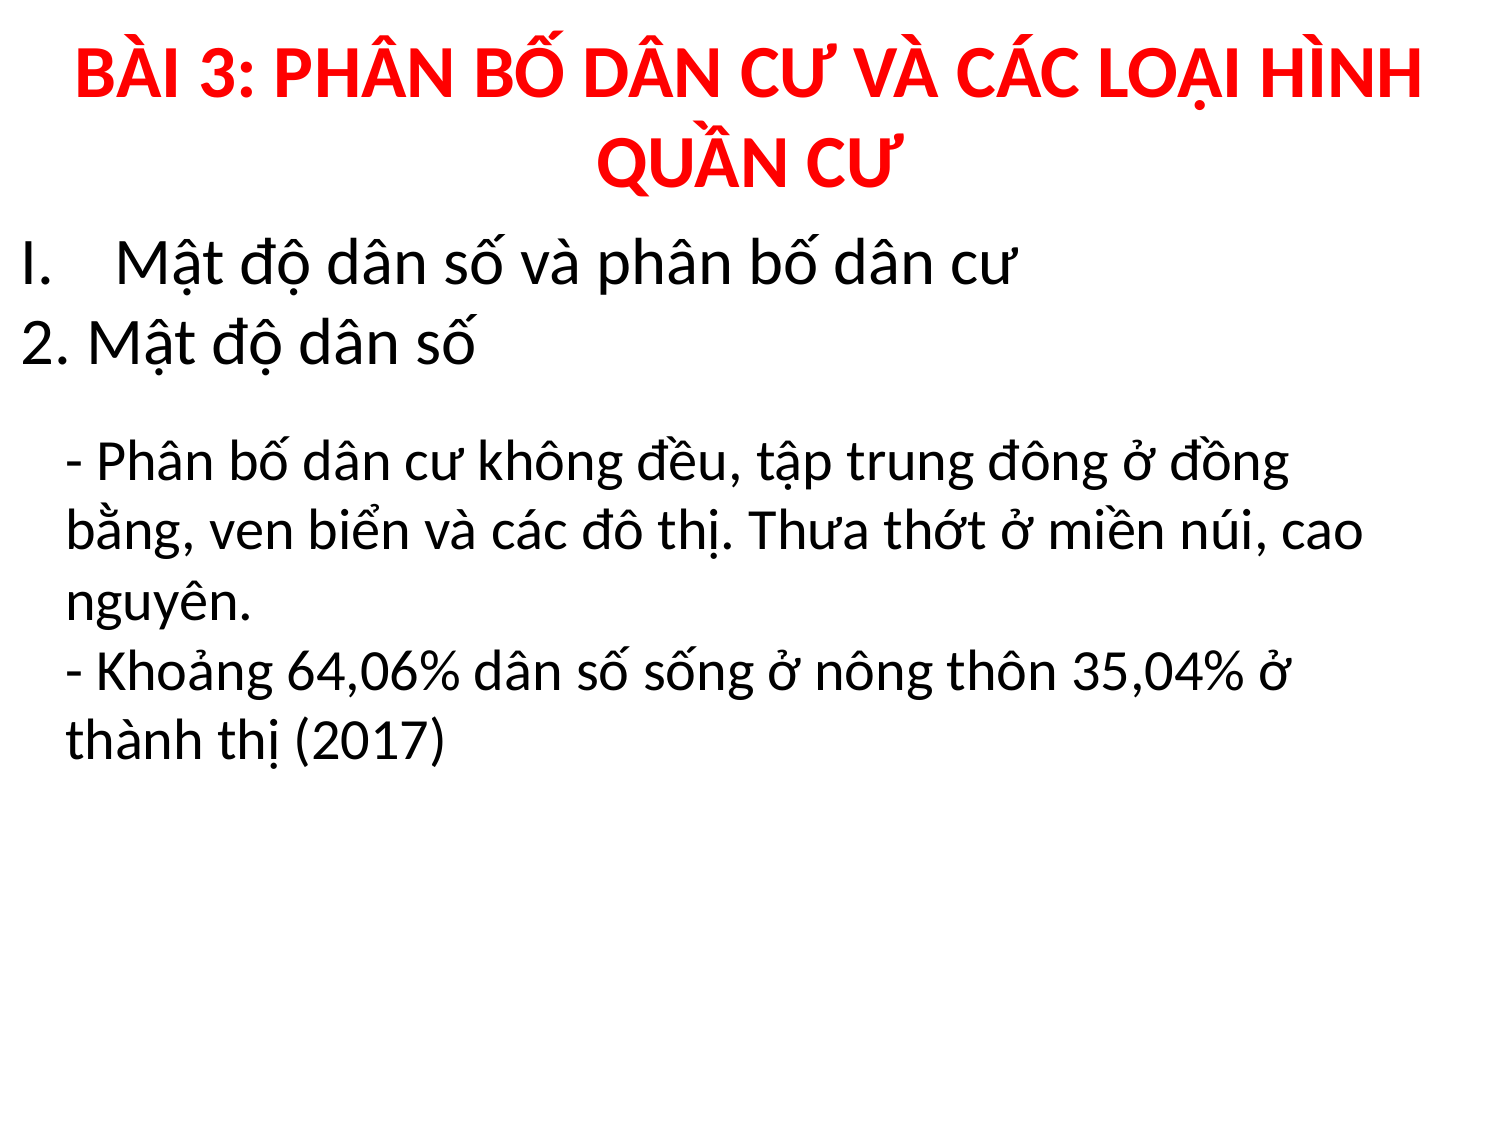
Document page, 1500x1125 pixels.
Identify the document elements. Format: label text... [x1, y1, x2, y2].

text_box BÀI 3: PHÂN BỐ DÂN CƯ VÀ CÁC LOẠI HÌNH QUẦN CƯ [0, 15, 1500, 211]
text_box - Phân bố dân cư không đều, tập trung đông ở đồng bằng, ven biển và các đô thị. Thưa thớt ở miền núi, cao nguyên. - Khoảng 64,06% dân số sống ở nông thôn 35,04% ở thành thị (2017) [50, 414, 1450, 780]
text_box Mật độ dân số và phân bố dân cư 2. Mật độ dân số [6, 210, 1035, 386]
